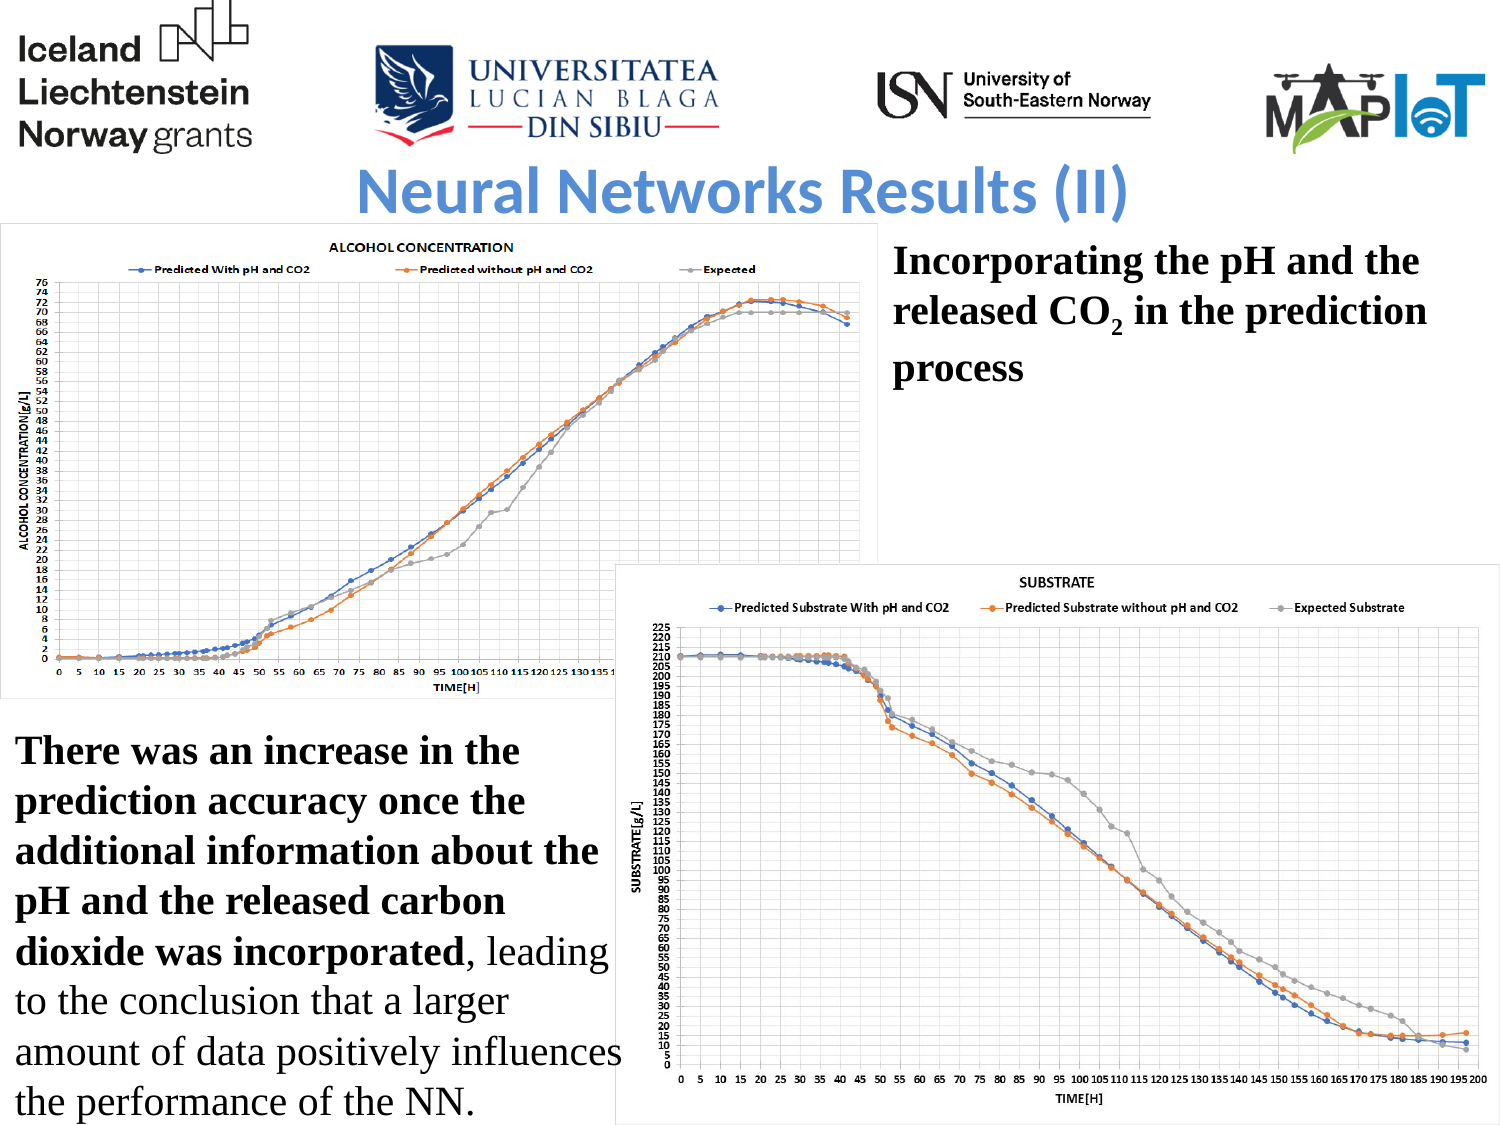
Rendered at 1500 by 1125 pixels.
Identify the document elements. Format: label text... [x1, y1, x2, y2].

title Neural Networks Results (II) [0, 163, 1488, 220]
text_box There was an increase in the prediction accuracy once the additional information about the pH and the released carbon dioxide was incorporated, leading to the conclusion that a larger amount of data positively influences the performance of the NN. [0, 715, 608, 1125]
picture [0, 223, 1500, 1125]
picture [0, 0, 1500, 154]
text_box Incorporating the pH and the released CO2 in the prediction process [881, 225, 1500, 398]
